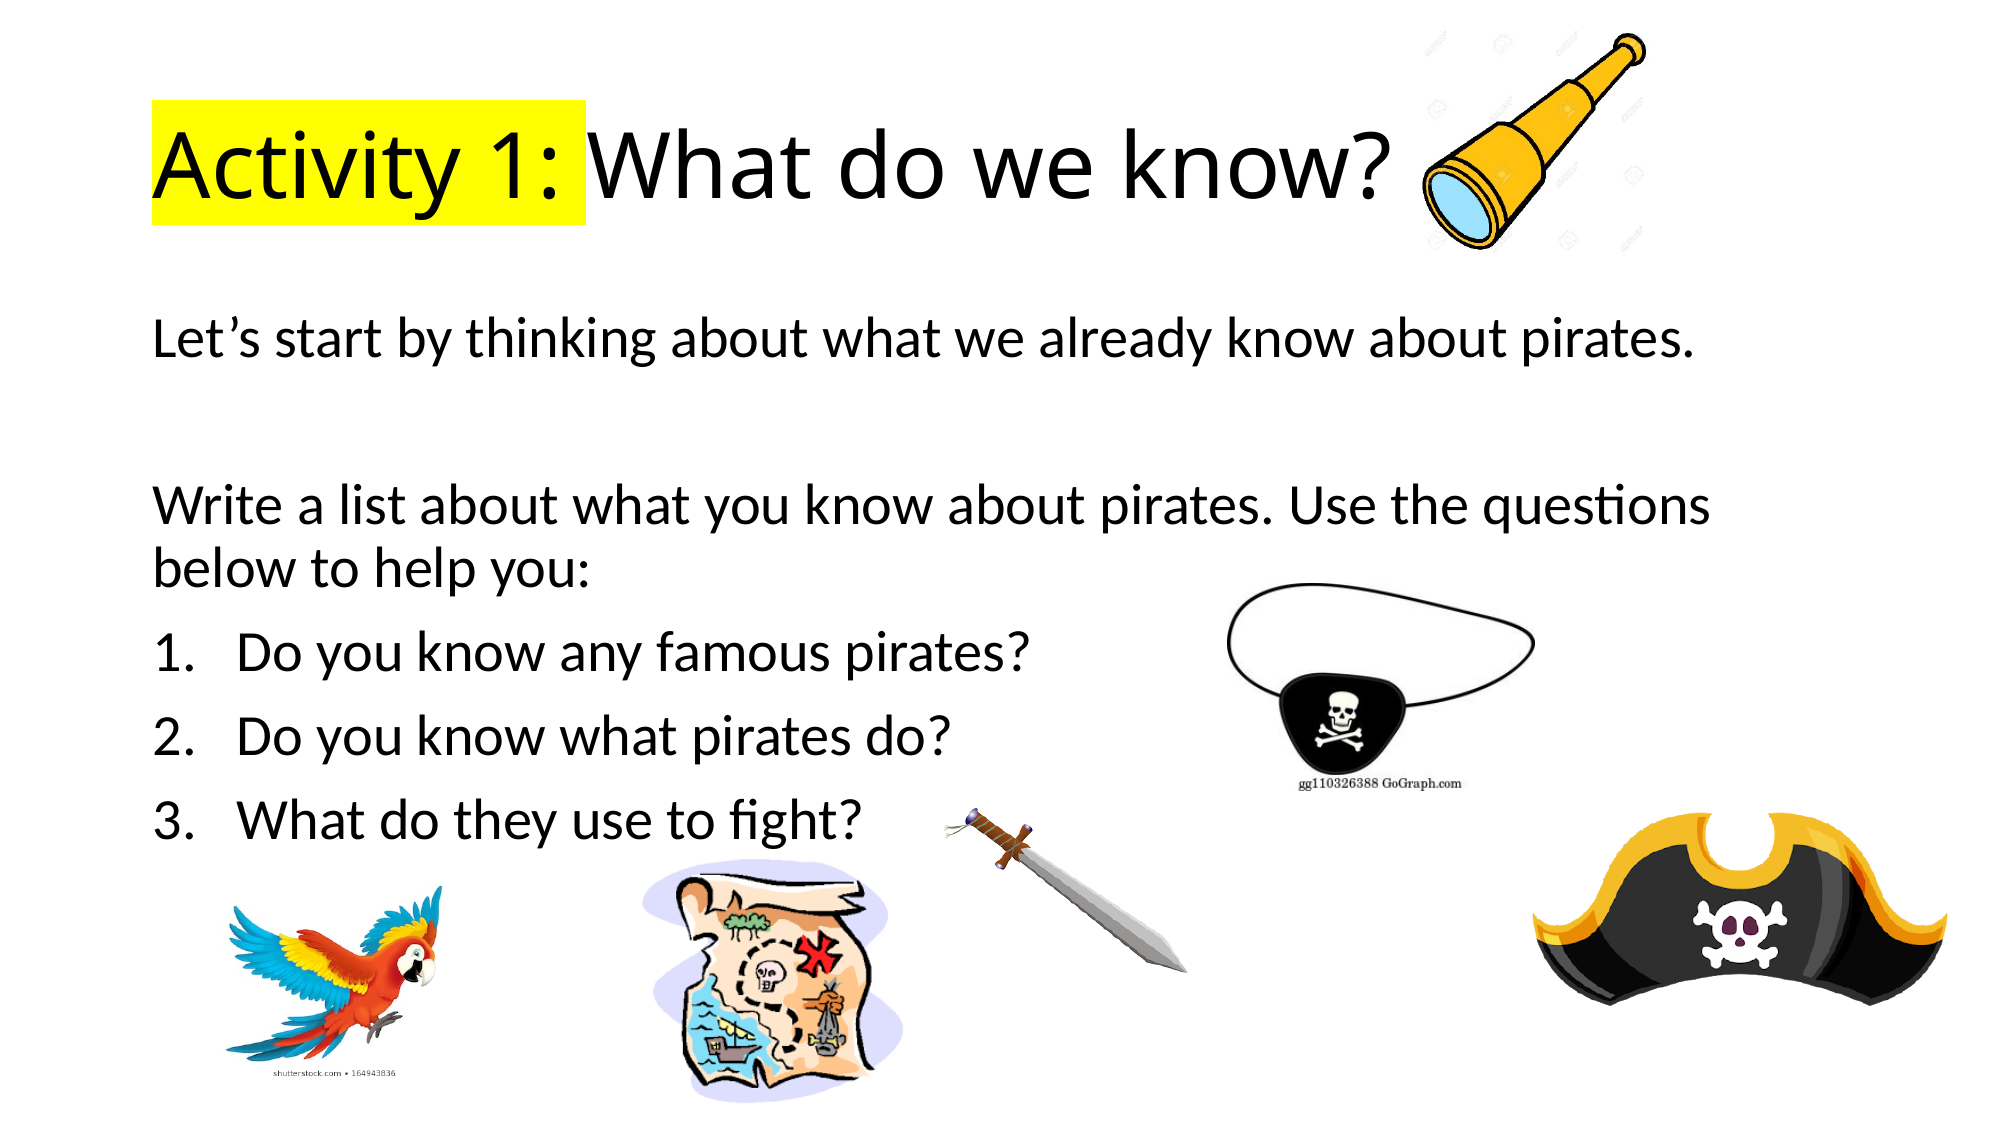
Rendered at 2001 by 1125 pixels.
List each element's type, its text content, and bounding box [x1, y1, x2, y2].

picture [1227, 583, 1962, 1028]
picture [1418, 25, 1650, 257]
title Activity 1: What do we know? [137, 59, 1863, 278]
picture [642, 858, 905, 1106]
picture [222, 883, 446, 1080]
picture [944, 808, 1188, 973]
list Let’s start by thinking about what we already know about pirates. Write a list about what you know about pirates. Use the questions below to help you: Do you know any famous pirates? Do you know what pirates do? What do they use to fight? [137, 299, 1863, 1014]
